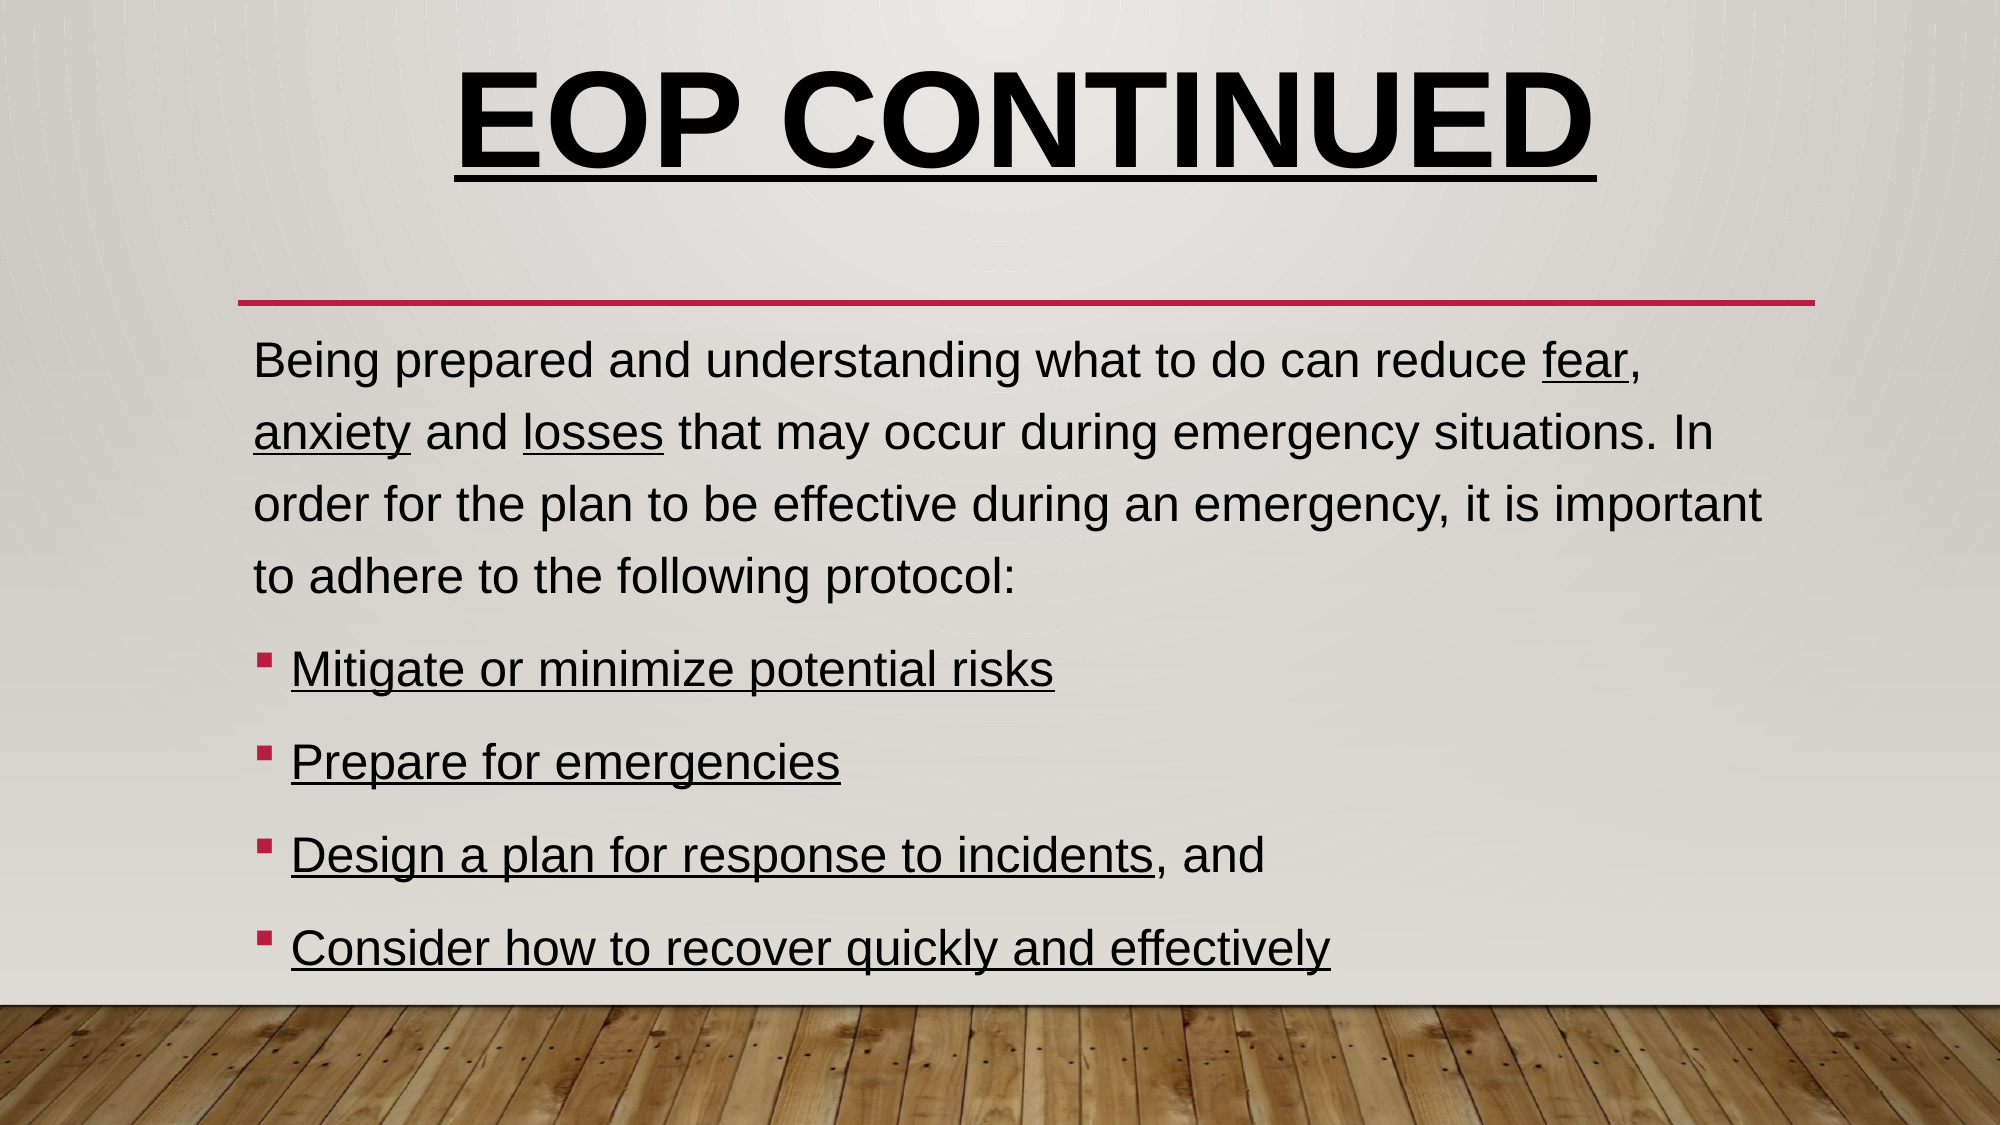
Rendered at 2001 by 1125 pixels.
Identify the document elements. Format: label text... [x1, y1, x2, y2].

title EOP continued [238, 41, 1814, 216]
picture [0, 1005, 2000, 1125]
list Being prepared and understanding what to do can reduce fear, anxiety and losses that may occur during emergency situations. In order for the plan to be effective during an emergency, it is important to adhere to the following protocol: Mitigate or minimize potential risks Prepare for emergencies Design a plan for response to incidents, and Consider how to recover quickly and effectively [238, 308, 1814, 990]
